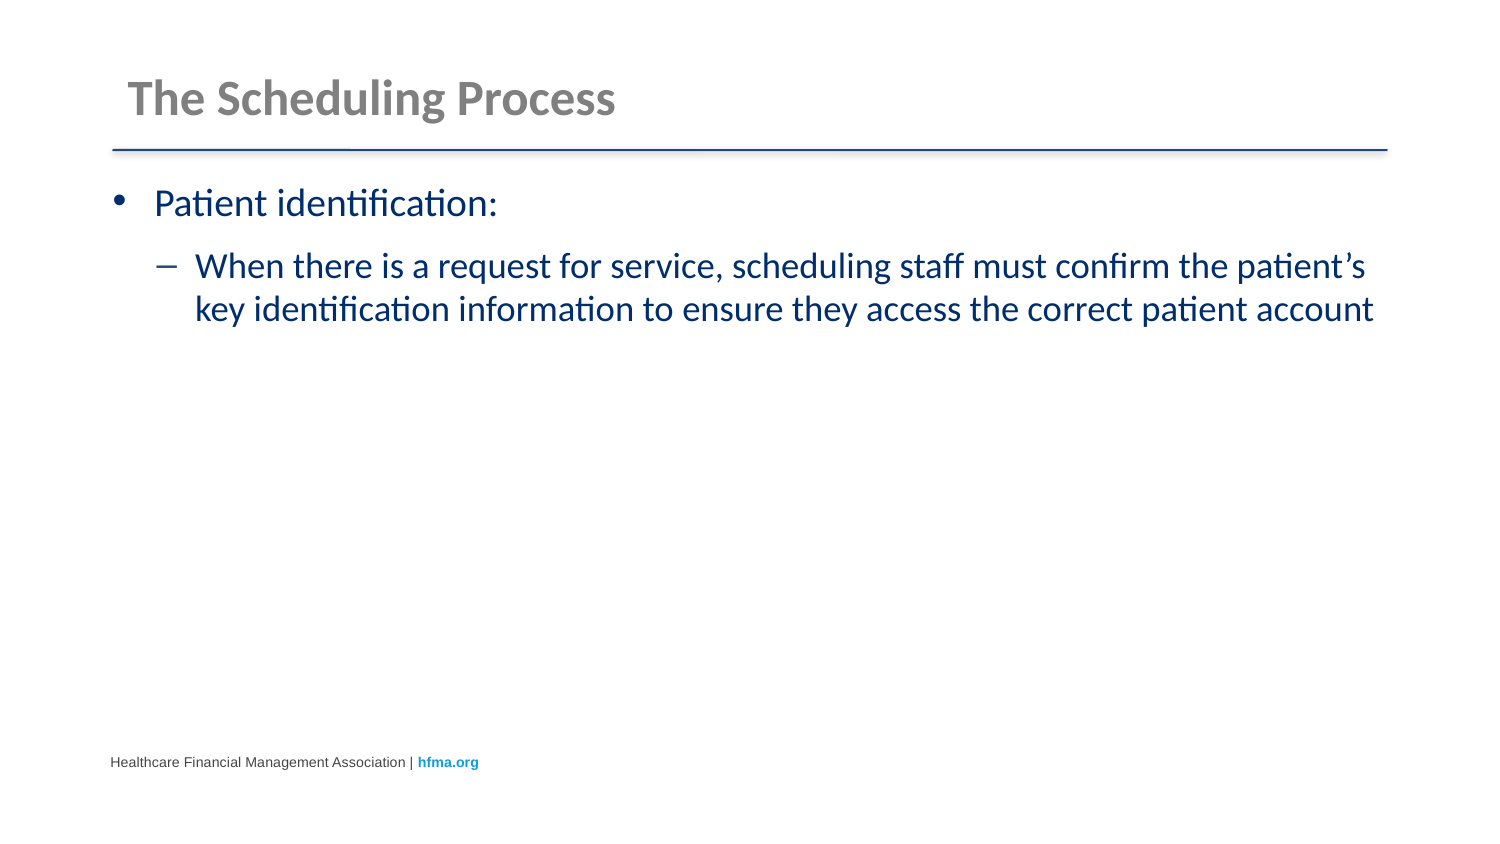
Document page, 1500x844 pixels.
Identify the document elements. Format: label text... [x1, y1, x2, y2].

title The Scheduling Process [112, 0, 1388, 150]
list Patient identification: When there is a request for service, scheduling staff must confirm the patient’s key identification information to ensure they access the correct patient account [112, 178, 1388, 732]
